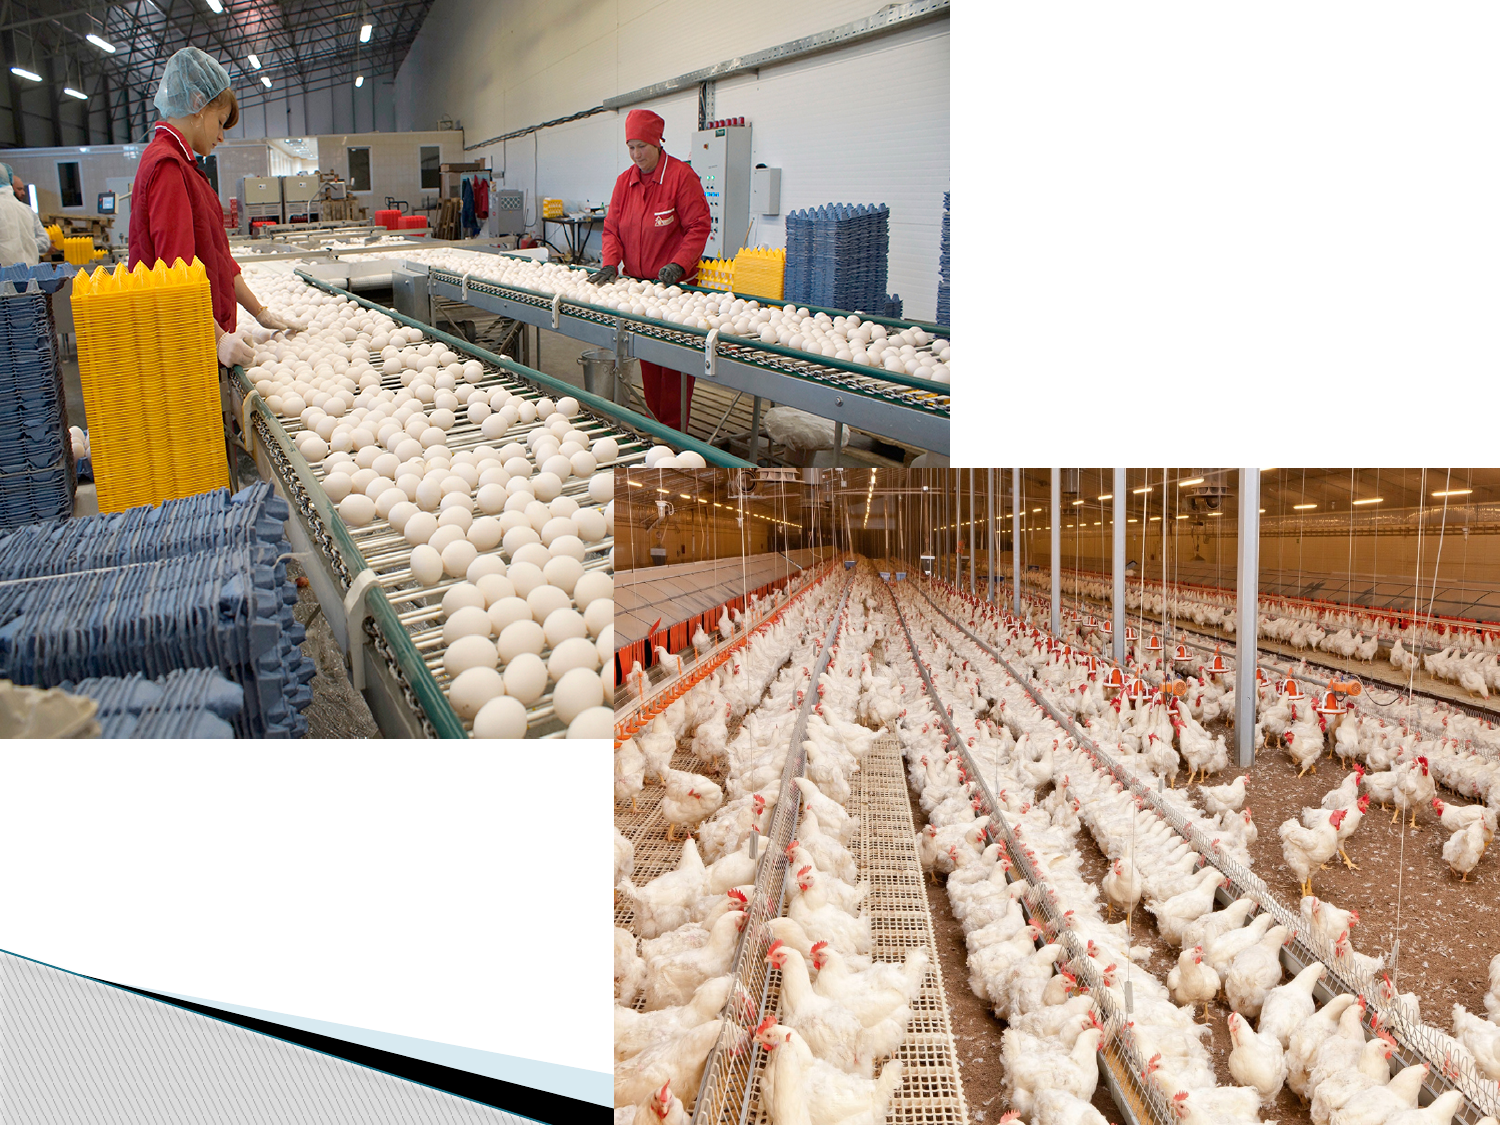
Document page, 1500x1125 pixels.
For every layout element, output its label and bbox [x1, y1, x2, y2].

picture [613, 468, 1500, 1125]
list [0, 0, 950, 739]
